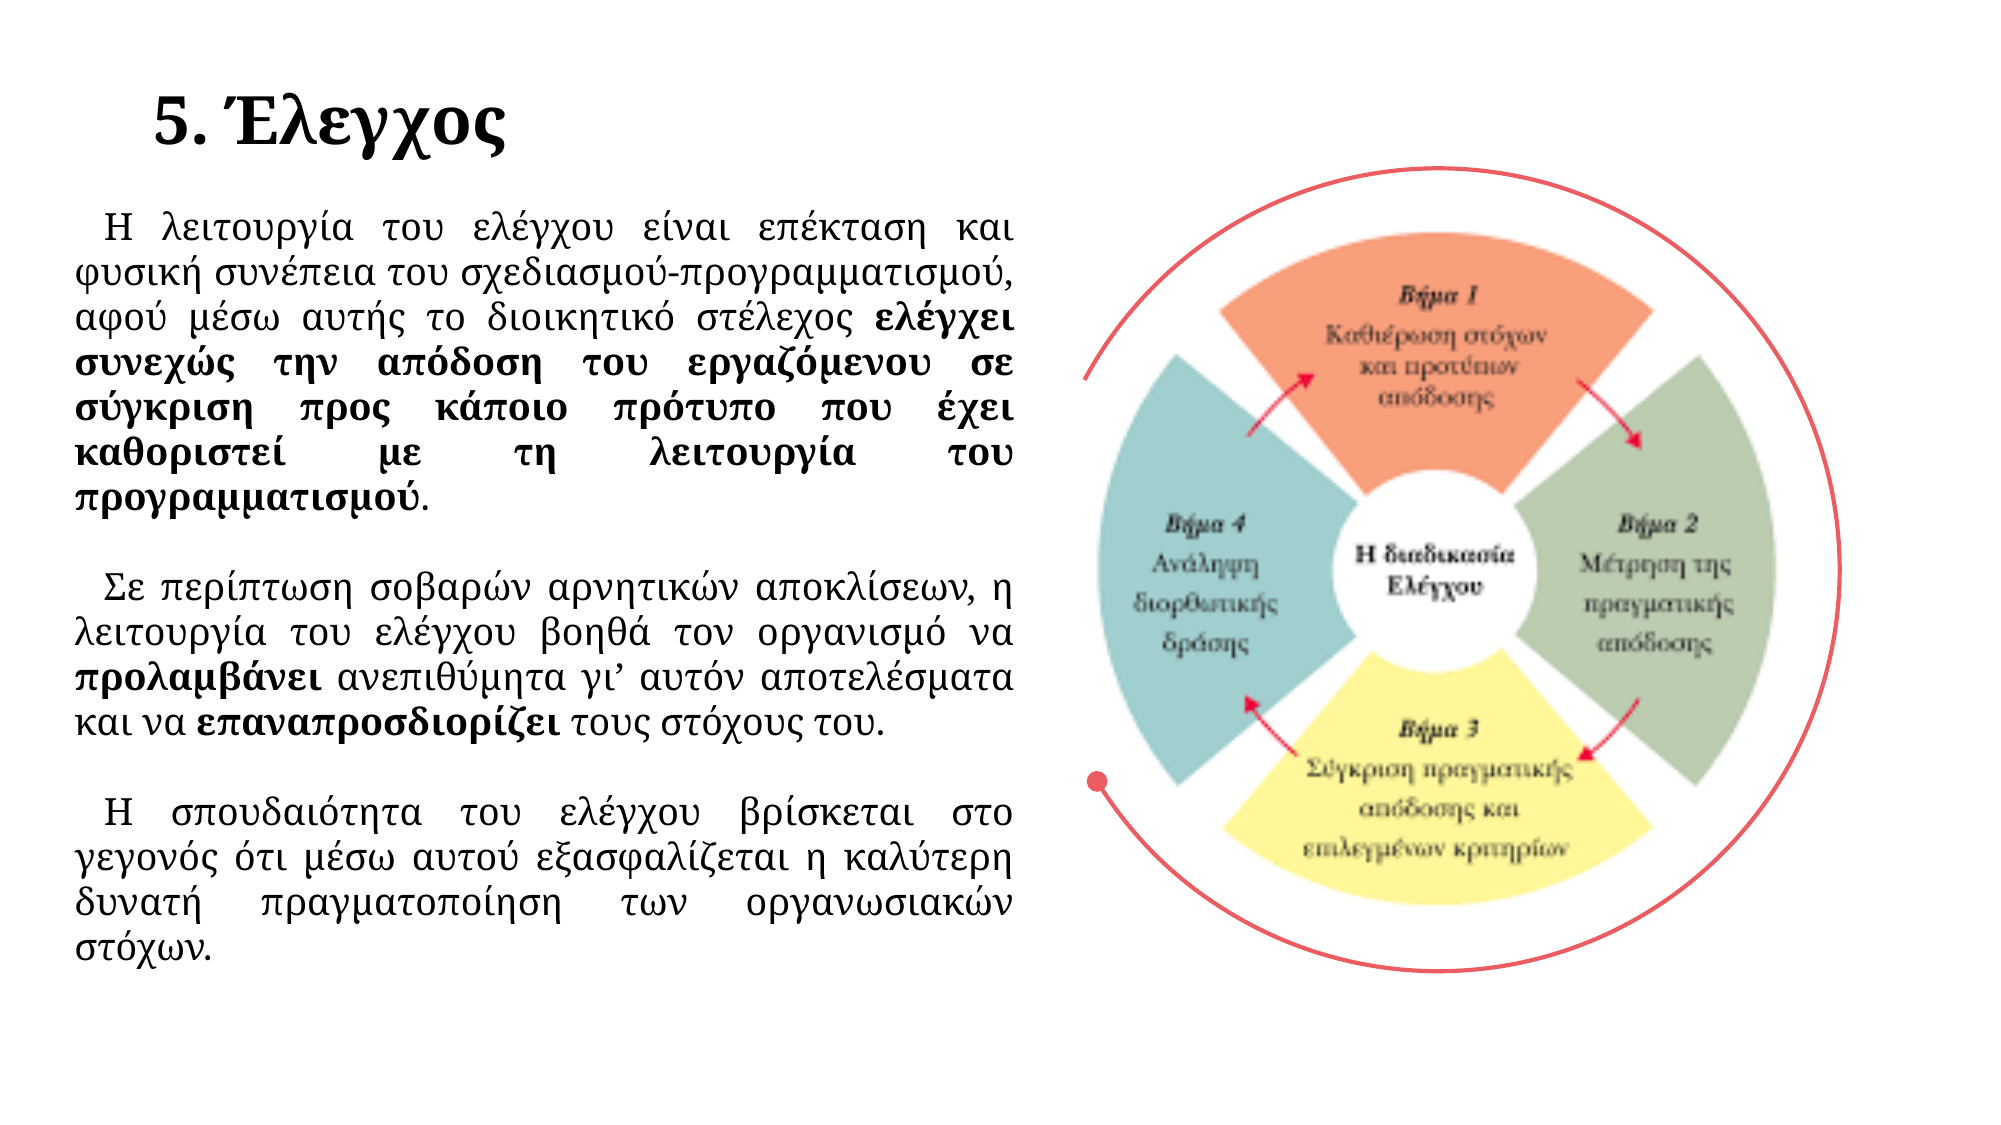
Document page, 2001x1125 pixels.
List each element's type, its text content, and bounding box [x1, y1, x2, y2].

picture [1082, 214, 1794, 926]
text_box Η λειτουργία του ελέγχου είναι επέκταση και φυσική συνέπεια του σχεδιασμού-προγραμματισμού, αφού μέσω αυτής το διοικητικό στέλεχος ελέγχει συνεχώς την απόδοση του εργαζόμενου σε σύγκριση προς κάποιο πρότυπο που έχει καθοριστεί με τη λειτουργία του προγραμματισμού. Σε περίπτωση σοβαρών αρνητικών αποκλίσεων, η λειτουργία του ελέγχου βοηθά τον οργανισμό να προλαμβάνει ανεπιθύμητα γι’ αυτόν αποτελέσματα και να επαναπροσδιορίζει τους στόχους του. Η σπουδαιότητα του ελέγχου βρίσκεται στο γεγονός ότι μέσω αυτού εξασφαλίζεται η καλύτερη δυνατή πραγματοποίηση των οργανωσιακών στόχων. [59, 195, 1030, 976]
text_box 5. Έλεγχος [138, 70, 1309, 165]
